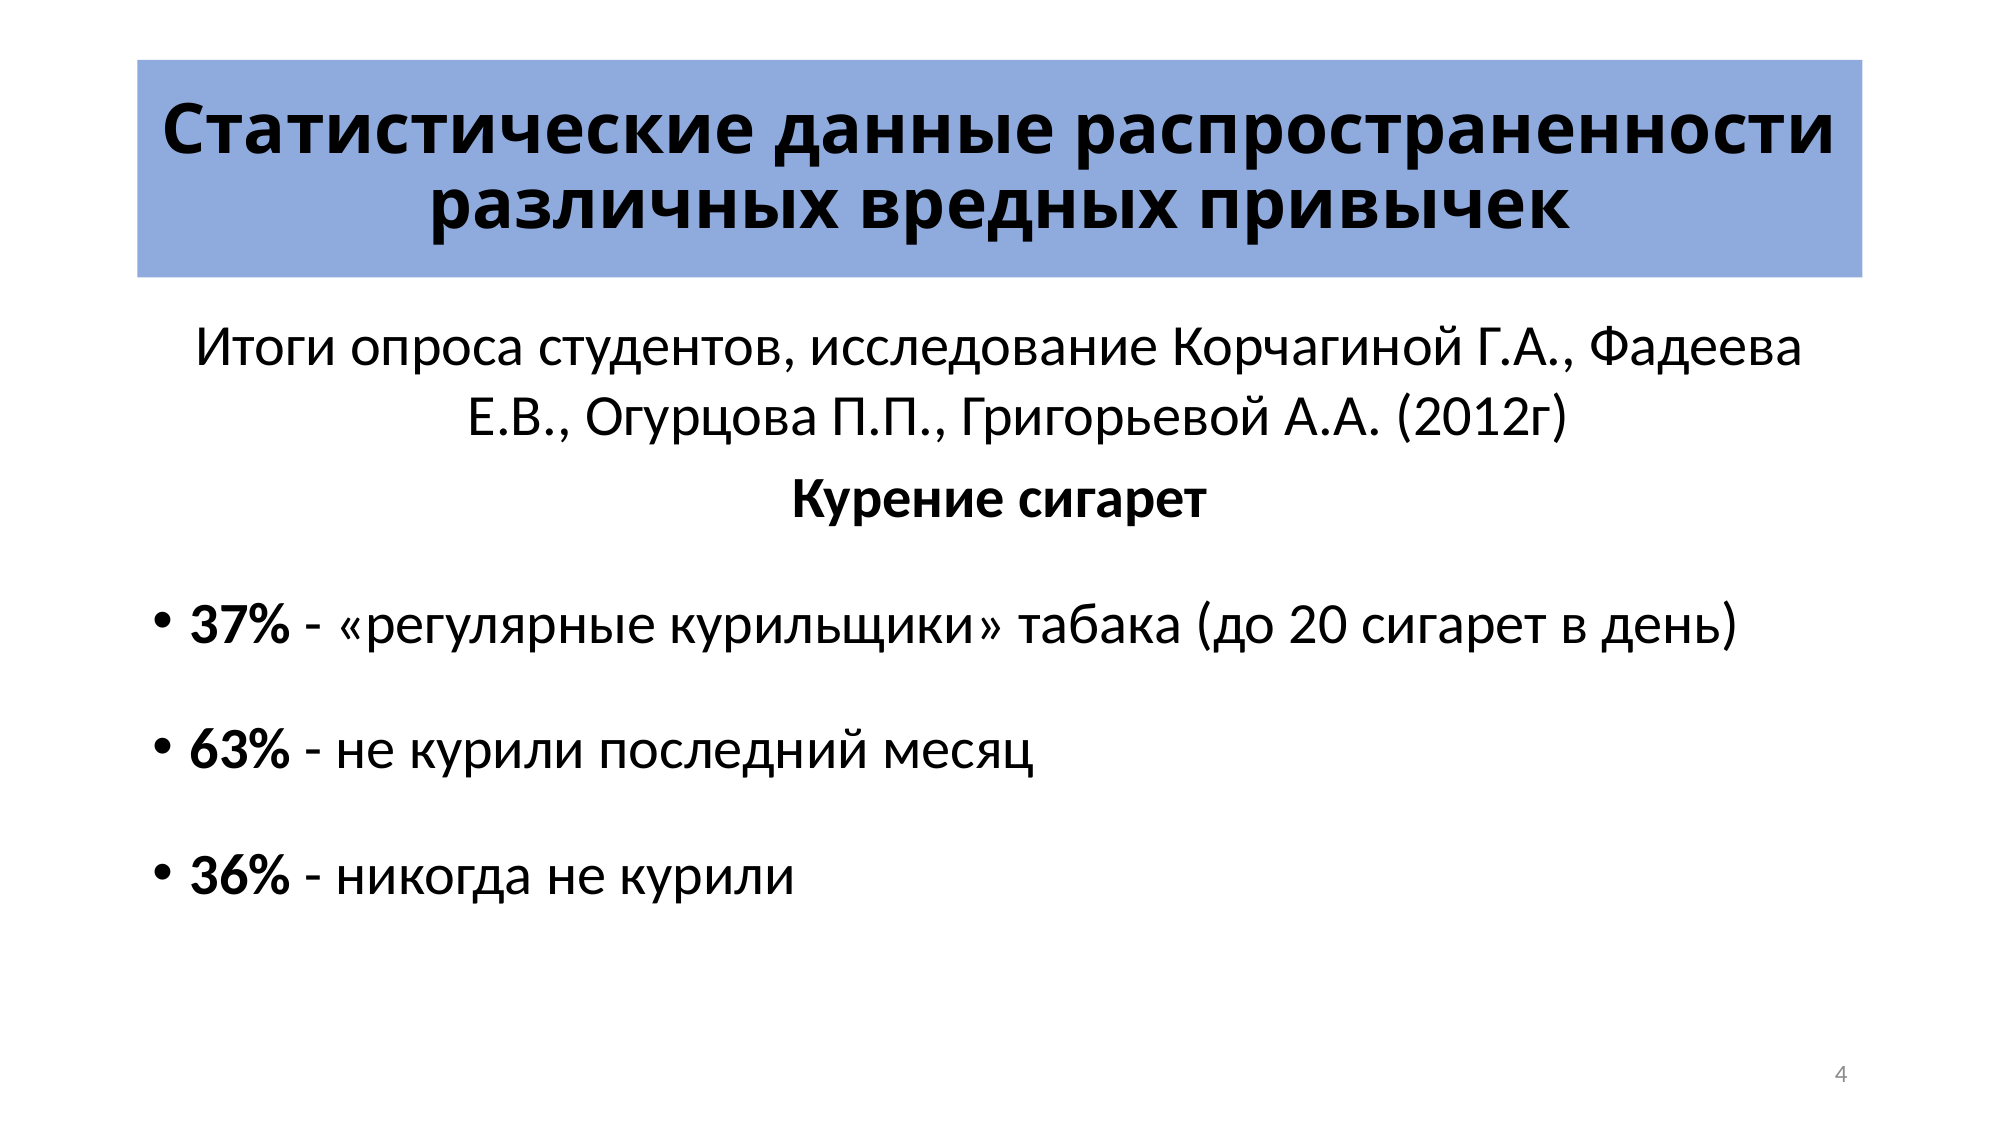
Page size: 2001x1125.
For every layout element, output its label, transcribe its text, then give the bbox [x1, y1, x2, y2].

slide_number 4 [1412, 1042, 1863, 1103]
list Итоги опроса студентов, исследование Корчагиной Г.А., Фадеева Е.В., Огурцова П.П., Григорьевой А.А. (2012г) Курение сигарет 37% - «регулярные курильщики» табака (до 20 сигарет в день) 63% - не курили последний месяц 36% - никогда не курили [137, 299, 1863, 1014]
title Статистические данные распространенности различных вредных привычек [137, 59, 1863, 278]
